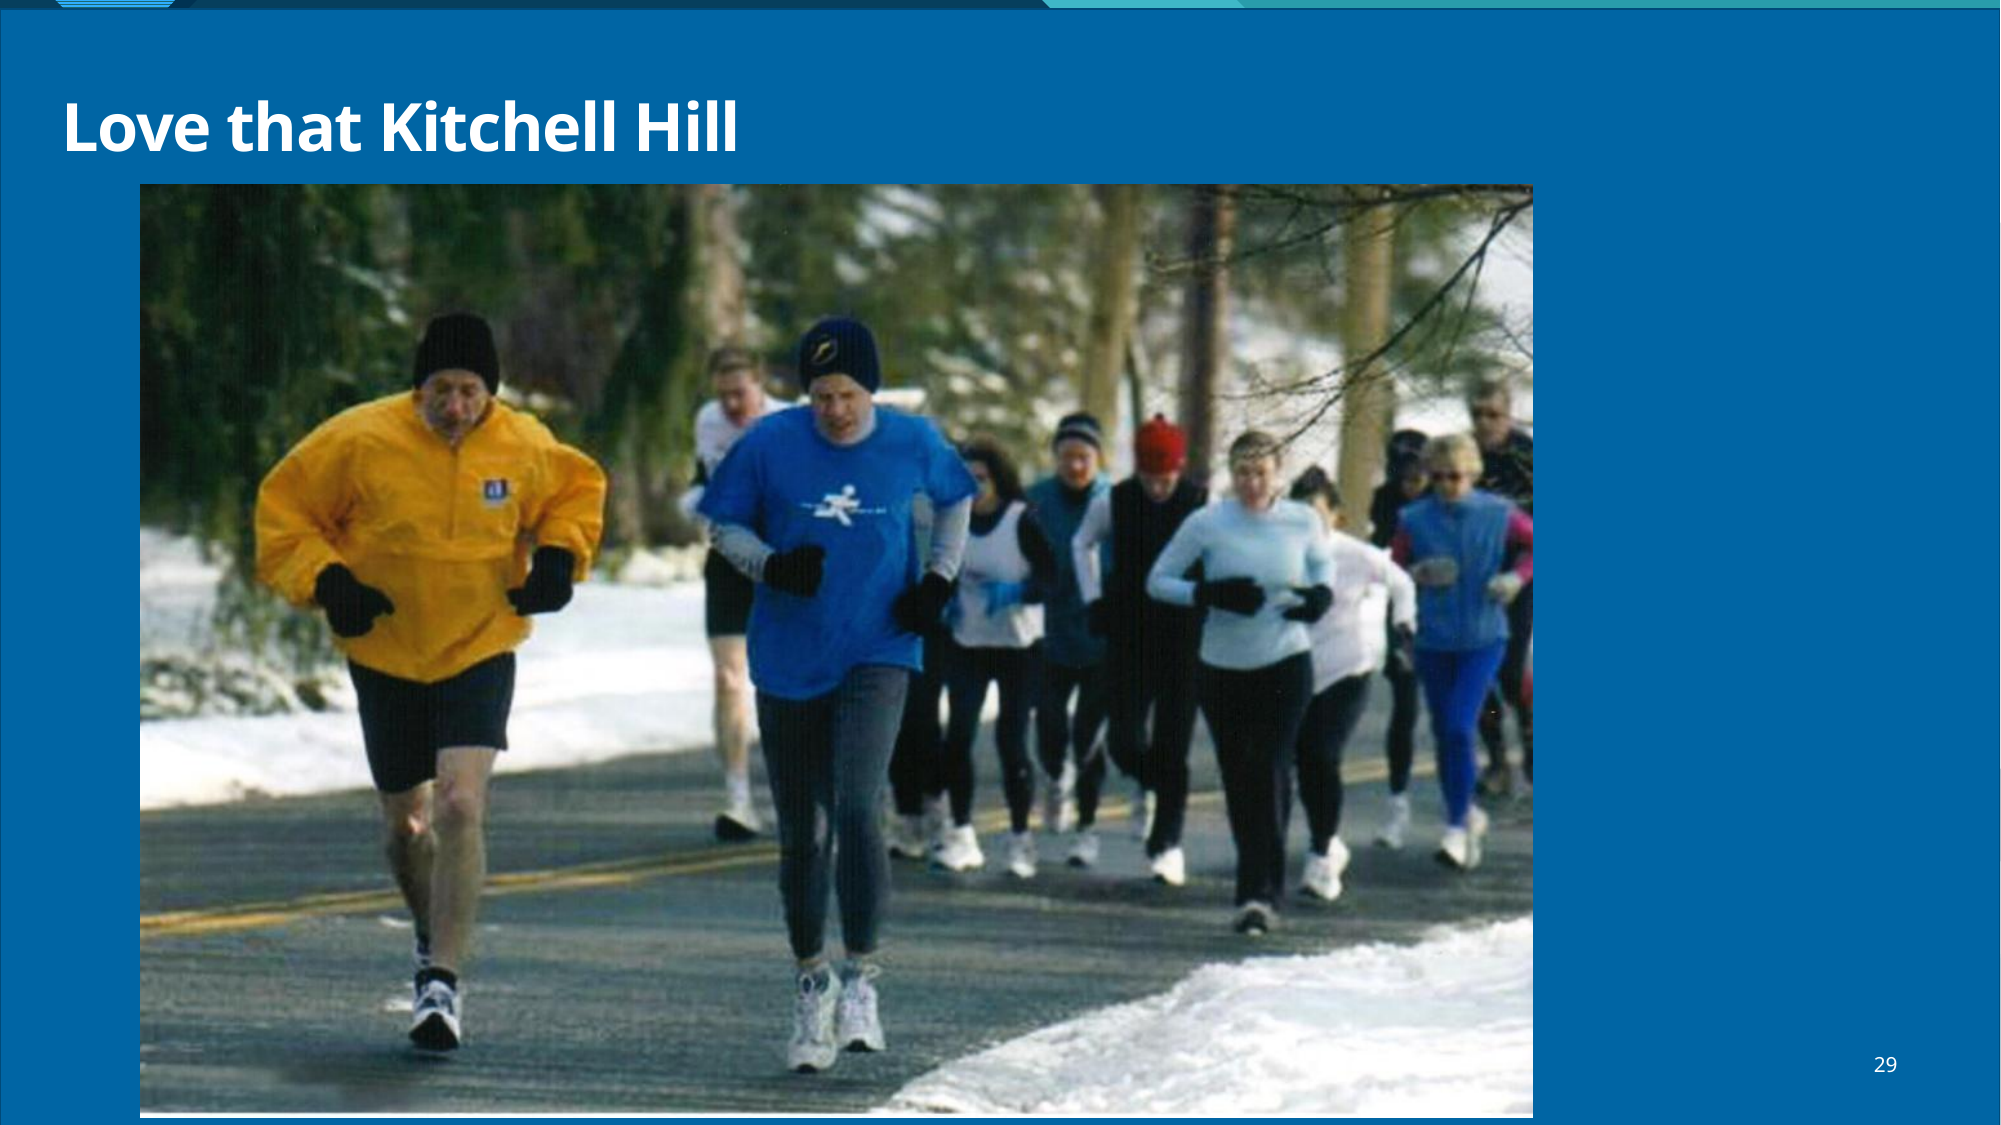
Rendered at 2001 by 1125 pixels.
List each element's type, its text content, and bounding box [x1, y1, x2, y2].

text_box [0, 8, 2000, 1125]
slide_number 29 [1845, 1035, 1913, 1096]
picture [140, 184, 1533, 1118]
title Love that Kitchell Hill [46, 86, 1962, 466]
